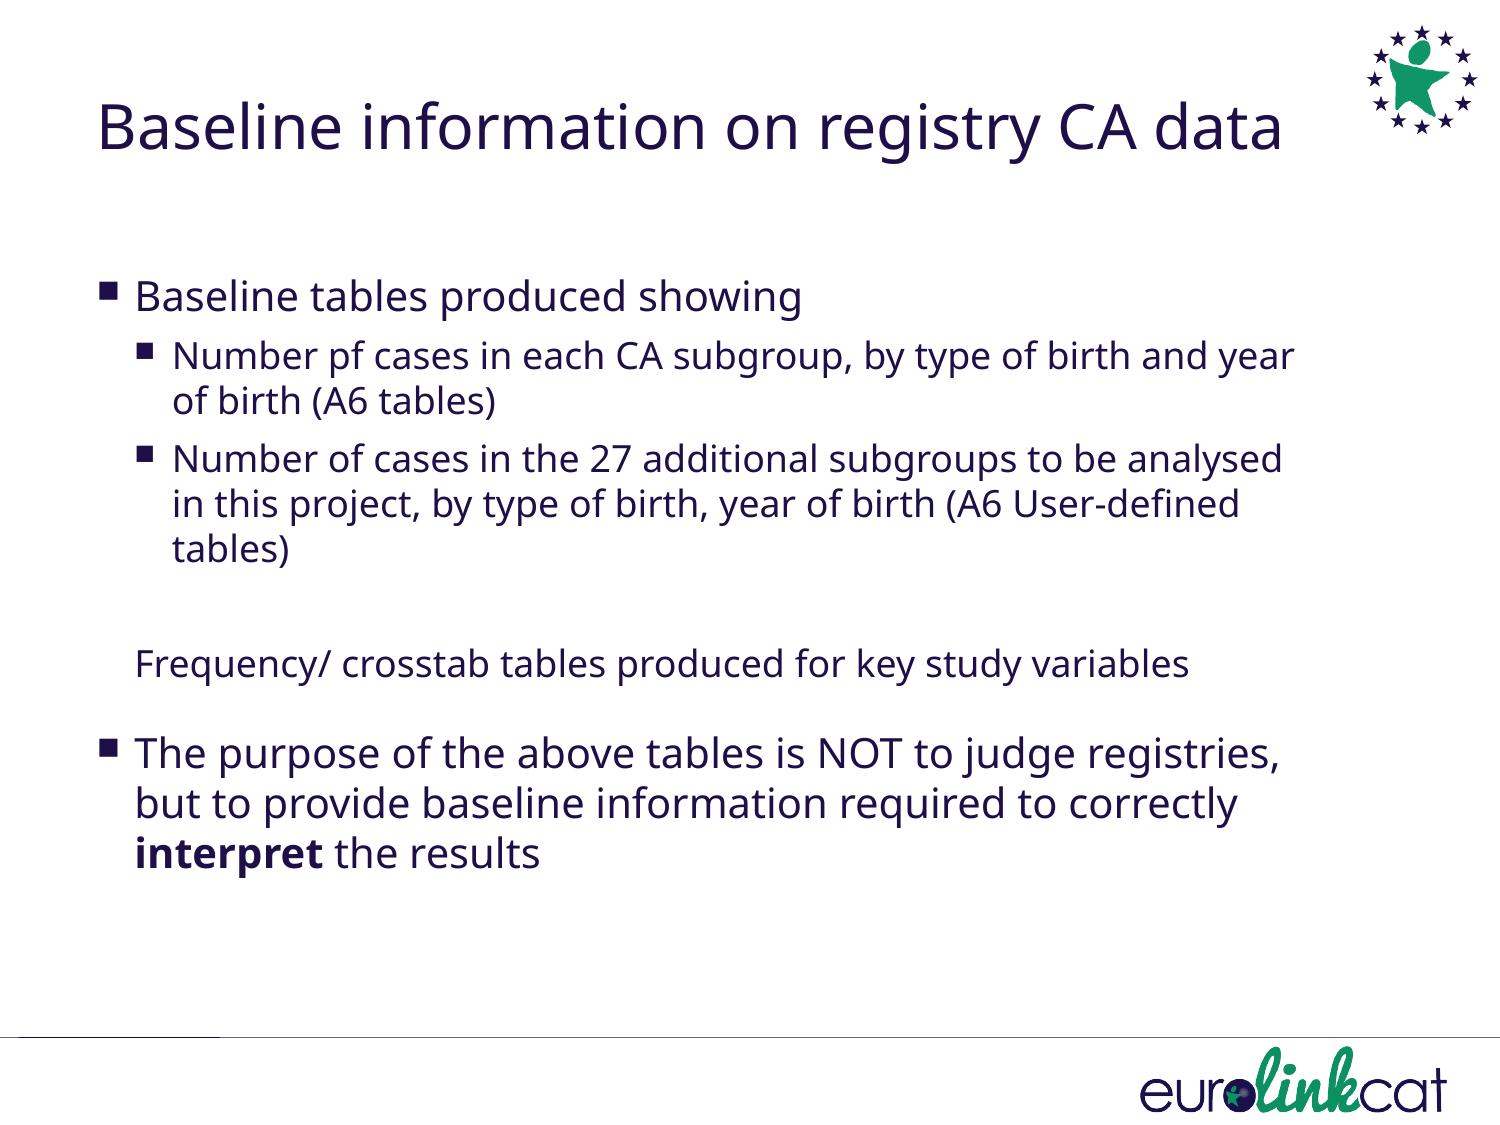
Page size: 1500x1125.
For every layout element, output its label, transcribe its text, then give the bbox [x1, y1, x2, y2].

picture [1140, 1046, 1447, 1113]
title Baseline information on registry CA data [81, 79, 1377, 197]
list Baseline tables produced showing Number pf cases in each CA subgroup, by type of birth and year of birth (A6 tables) Number of cases in the 27 additional subgroups to be analysed in this project, by type of birth, year of birth (A6 User-defined tables) Frequency/ crosstab tables produced for key study variables The purpose of the above tables is NOT to judge registries, but to provide baseline information required to correctly interpret the results [81, 262, 1322, 1005]
